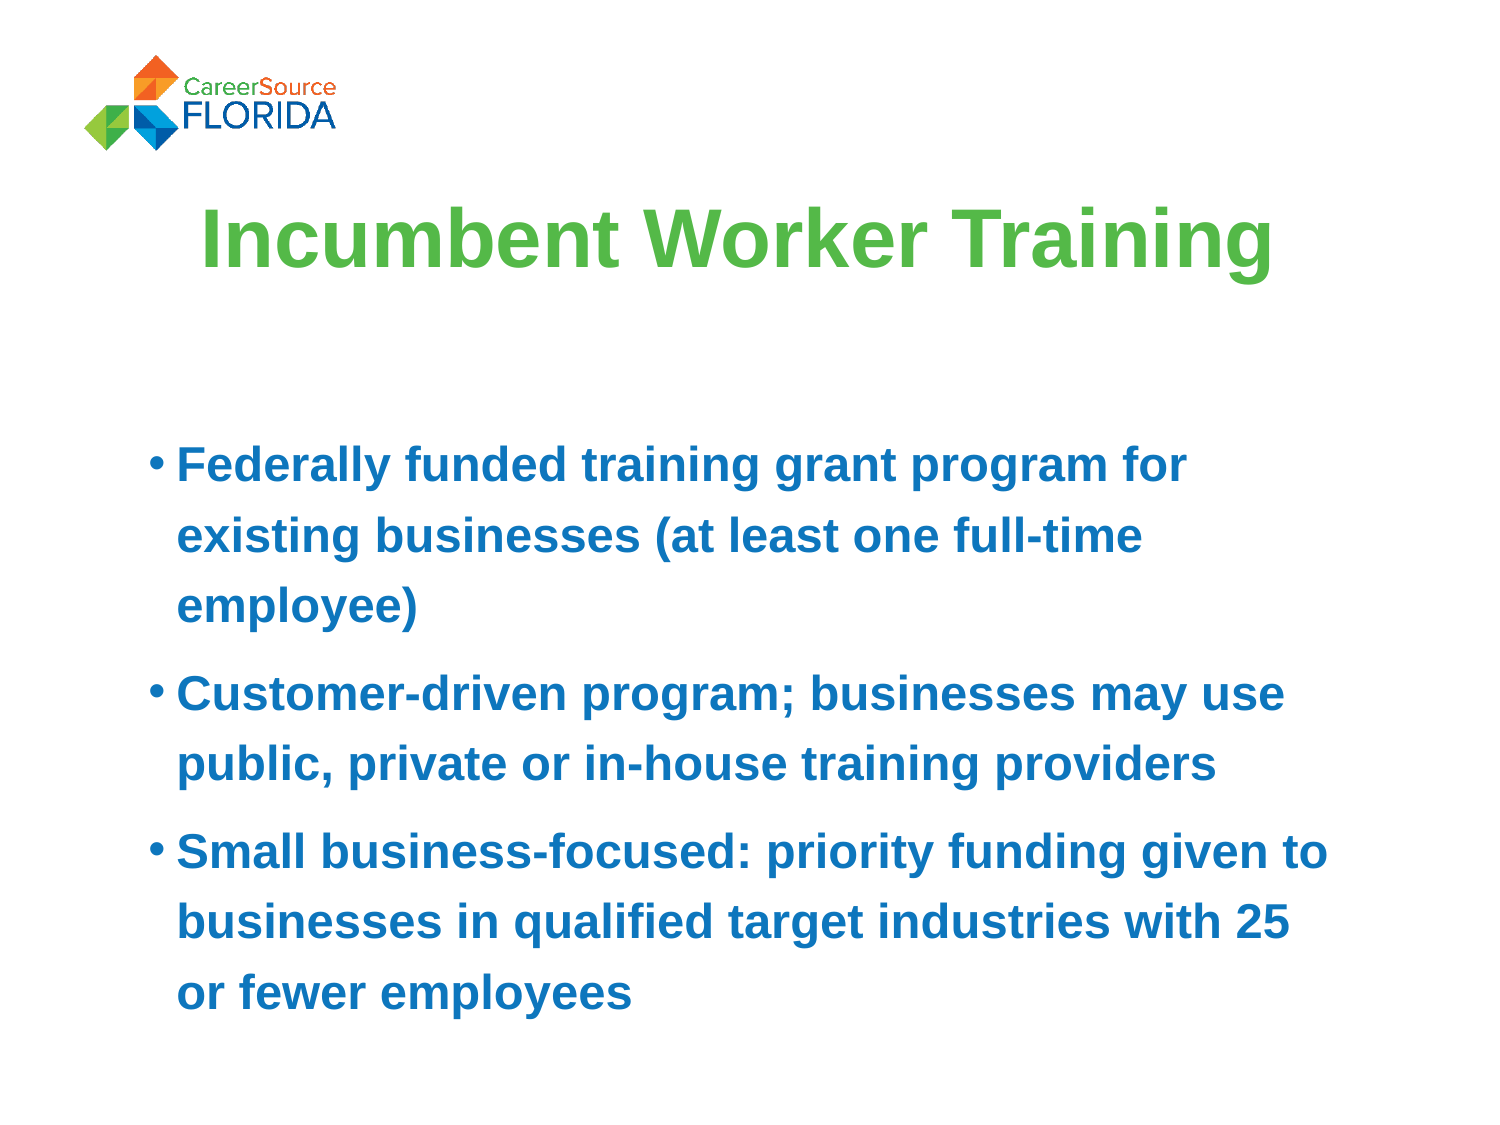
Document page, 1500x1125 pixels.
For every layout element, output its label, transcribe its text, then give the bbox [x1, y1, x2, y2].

picture [68, 39, 351, 166]
title Incumbent Worker Training [75, 169, 1425, 311]
list Federally funded training grant program for existing businesses (at least one full-time employee) Customer-driven program; businesses may use public, private or in-house training providers Small business-focused: priority funding given to businesses in qualified target industries with 25 or fewer employees [119, 413, 1359, 1033]
